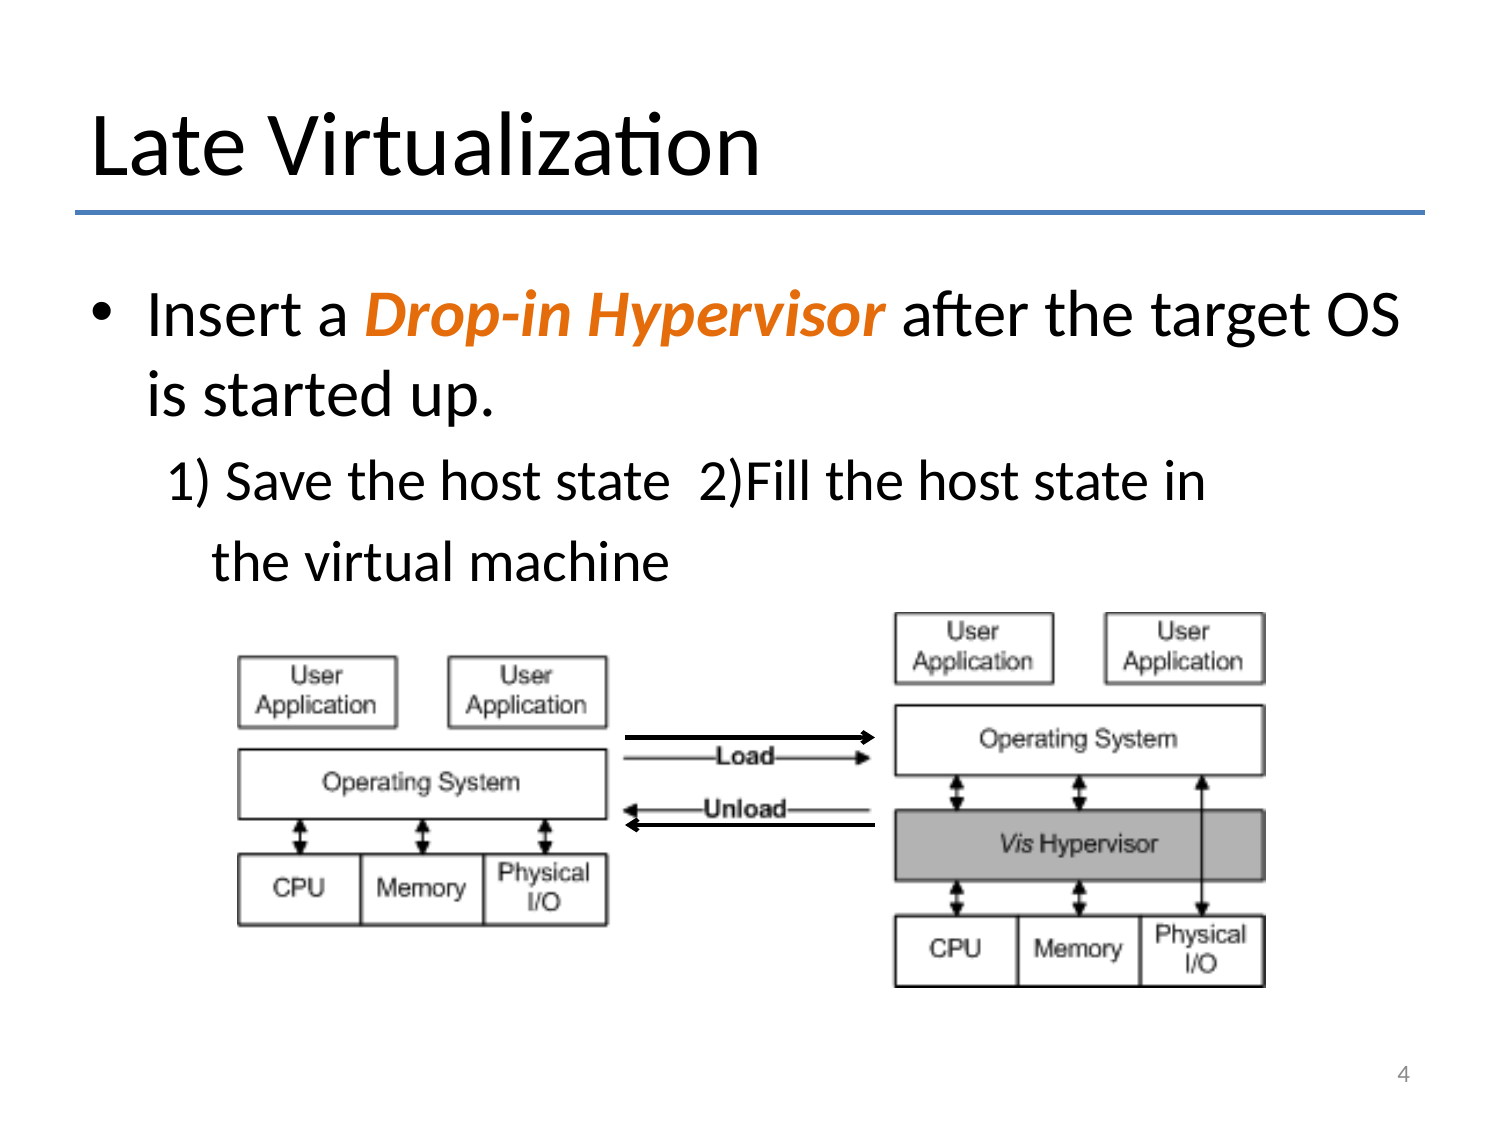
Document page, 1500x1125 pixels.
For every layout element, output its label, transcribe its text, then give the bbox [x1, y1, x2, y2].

slide_number 4 [1074, 1042, 1425, 1103]
picture [237, 612, 1266, 988]
list Insert a Drop-in Hypervisor after the target OS is started up. 1) Save the host state 2)Fill the host state in the virtual machine [75, 262, 1425, 1005]
title Late Virtualization [75, 45, 1425, 233]
